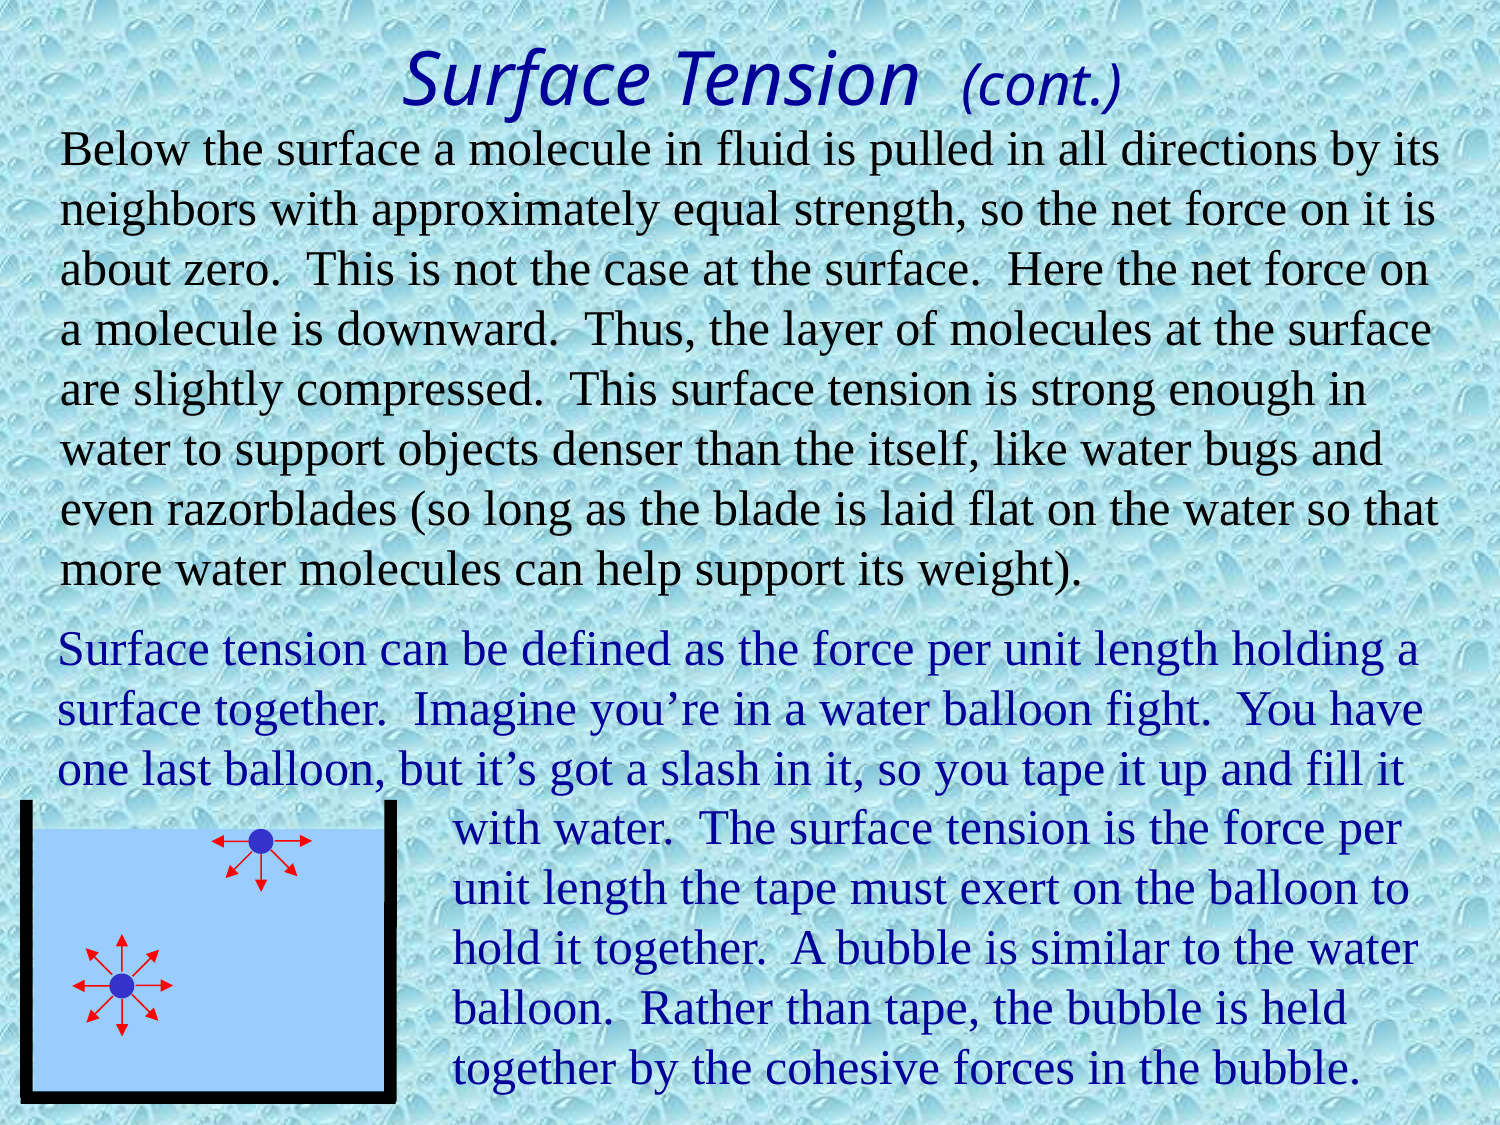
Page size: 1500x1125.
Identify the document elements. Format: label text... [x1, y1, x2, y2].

text_box [254, 854, 268, 892]
text_box [131, 994, 159, 1021]
text_box [115, 998, 129, 1037]
text_box [248, 828, 274, 854]
text_box Below the surface a molecule in fluid is pulled in all directions by its neighbors with approximately equal strength, so the net force on it is about zero. This is not the case at the surface. Here the net force on a molecule is downward. Thus, the layer of molecules at the surface are slightly compressed. This surface tension is strong enough in water to support objects denser than the itself, like water bugs and even razorblades (so long as the blade is laid flat on the water so that more water molecules can help support its weight). [45, 107, 1463, 603]
text_box [33, 829, 385, 1095]
text_box [135, 979, 174, 992]
title Surface Tension (cont.) [125, 9, 1400, 107]
text_box [85, 948, 113, 975]
text_box with water. The surface tension is the force per unit length the tape must exert on the balloon to hold it together. A bubble is similar to the water balloon. Rather than tape, the bubble is held together by the cohesive forces in the bubble. [437, 787, 1463, 1103]
text_box [270, 849, 298, 877]
text_box Surface tension can be defined as the force per unit length holding a surface together. Imagine you’re in a water balloon fight. You have one last balloon, but it’s got a slash in it, so you tape it up and fill it [42, 608, 1455, 803]
text_box [211, 835, 249, 848]
text_box [274, 834, 313, 848]
text_box [225, 851, 253, 879]
picture [0, 0, 1500, 1125]
text_box [72, 979, 110, 993]
text_box [115, 934, 129, 972]
text_box [109, 973, 135, 999]
text_box [132, 949, 160, 977]
text_box [86, 996, 114, 1023]
